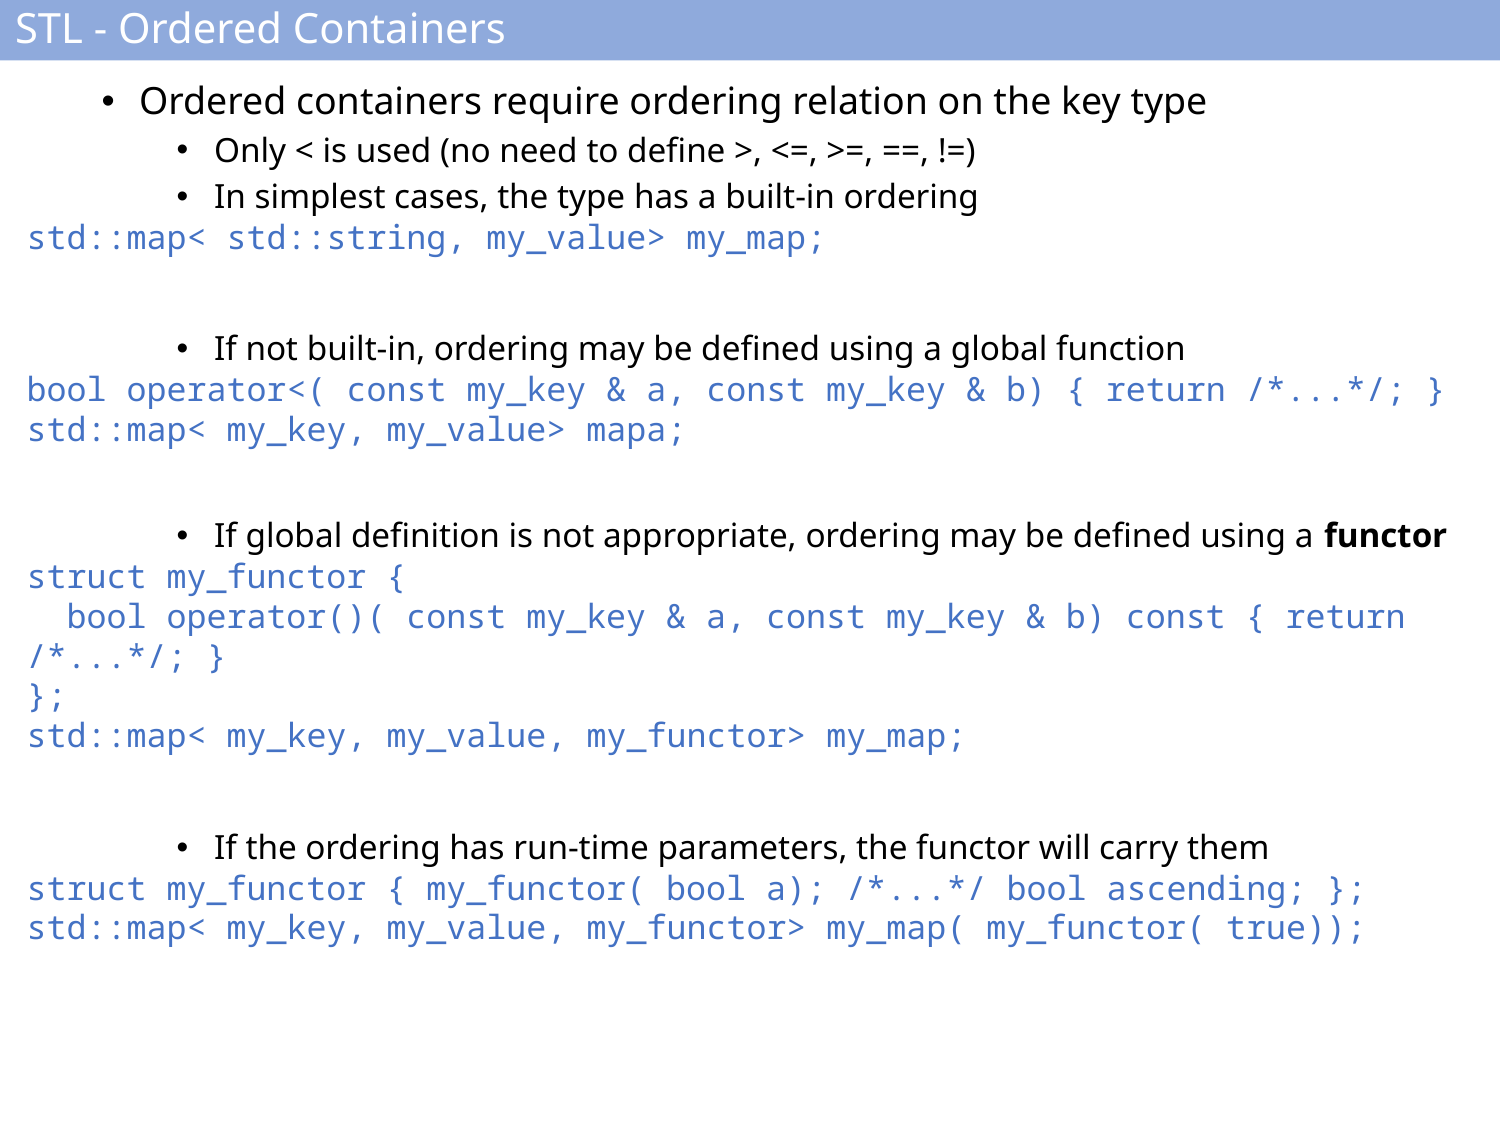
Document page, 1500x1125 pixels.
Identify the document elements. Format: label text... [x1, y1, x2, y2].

list Ordered containers require ordering relation on the key type Only < is used (no need to define >, <=, >=, ==, !=) In simplest cases, the type has a built-in ordering std::map< std::string, my_value> my_map; If not built-in, ordering may be defined using a global function bool operator<( const my_key & a, const my_key & b) { return /*...*/; } std::map< my_key, my_value> mapa; If global definition is not appropriate, ordering may be defined using a functor struct my_functor { bool operator()( const my_key & a, const my_key & b) const { return /*...*/; } }; std::map< my_key, my_value, my_functor> my_map; If the ordering has run-time parameters, the functor will carry them struct my_functor { my_functor( bool a); /*...*/ bool ascending; }; std::map< my_key, my_value, my_functor> my_map( my_functor( true)); [11, 75, 1489, 1050]
title STL - Ordered Containers [0, 0, 1500, 61]
